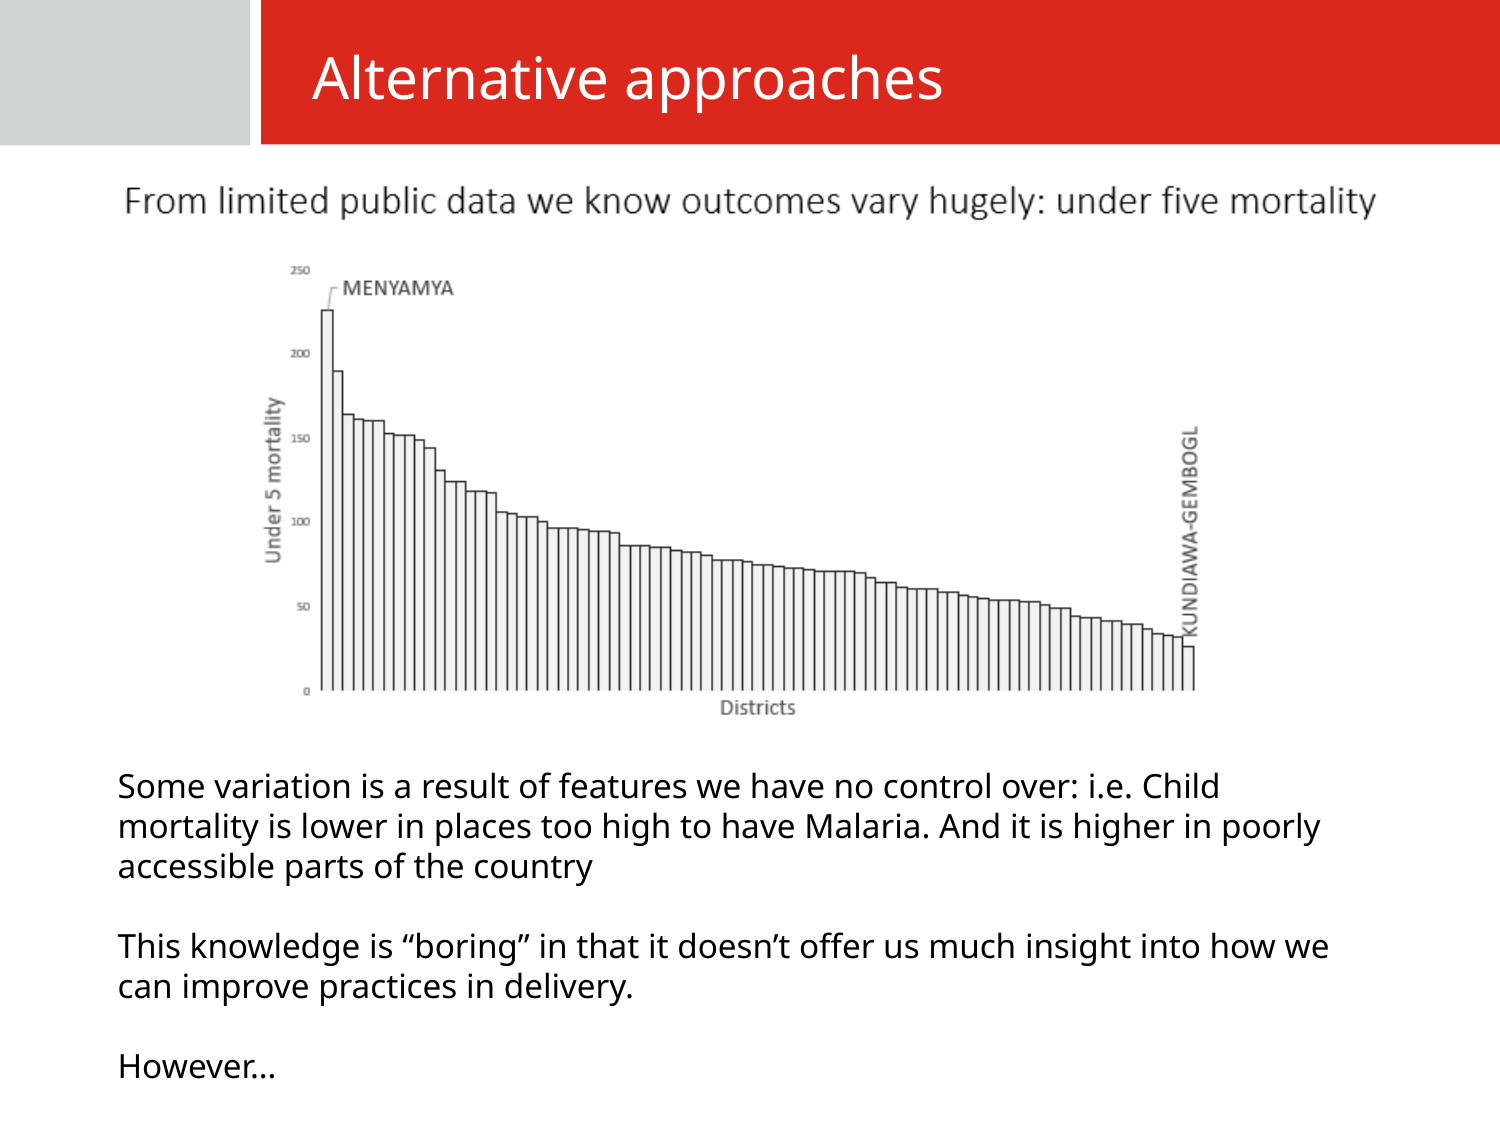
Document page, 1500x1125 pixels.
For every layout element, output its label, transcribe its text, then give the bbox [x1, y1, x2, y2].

text_box Alternative approaches [297, 33, 1479, 119]
text_box [260, 0, 1500, 145]
picture [102, 156, 1398, 747]
text_box Some variation is a result of features we have no control over: i.e. Child mortality is lower in places too high to have Malaria. And it is higher in poorly accessible parts of the country This knowledge is “boring” in that it doesn’t offer us much insight into how we can improve practices in delivery. However… [102, 758, 1367, 1093]
text_box [0, 0, 251, 146]
